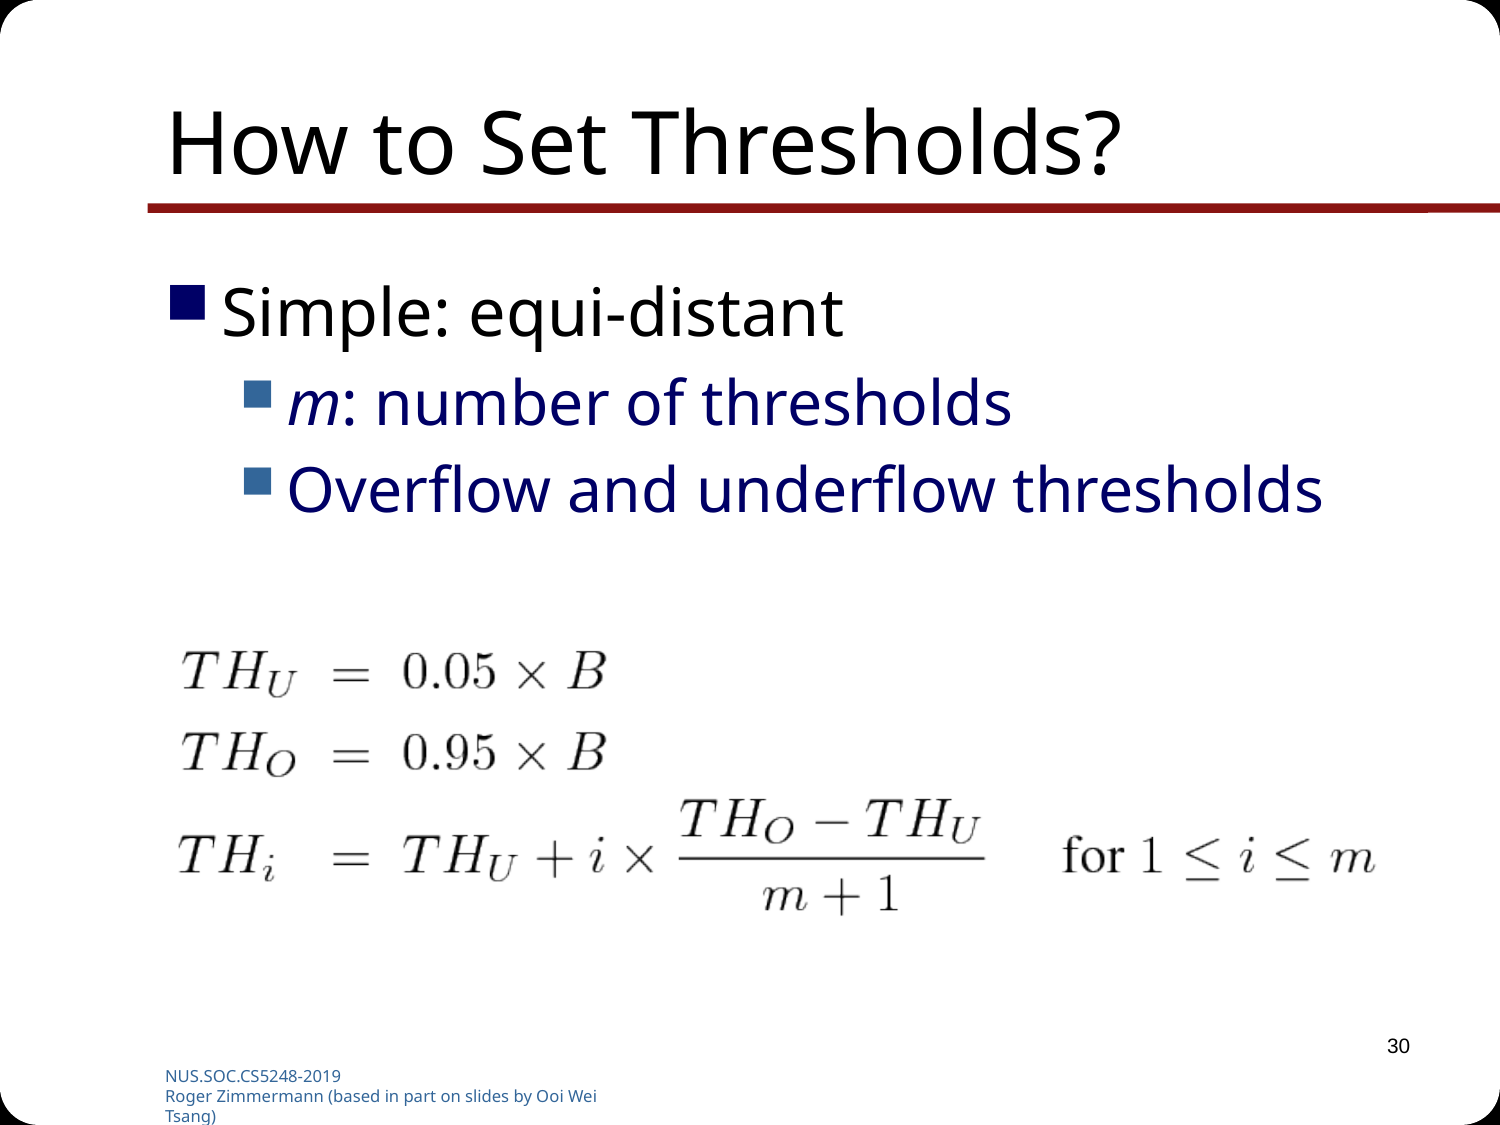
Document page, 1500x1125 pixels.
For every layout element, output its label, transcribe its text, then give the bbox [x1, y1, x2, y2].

slide_number NUS.SOC.CS5248-2019 Roger Zimmermann (based in part on slides by Ooi Wei Tsang) [149, 1058, 549, 1101]
footer [549, 1024, 1038, 1101]
picture [149, 617, 1411, 938]
slide_number 30 [1112, 1024, 1426, 1101]
title How to Set Thresholds? [149, 45, 1426, 234]
list Simple: equi-distant m: number of thresholds Overflow and underflow thresholds [149, 262, 1426, 1006]
